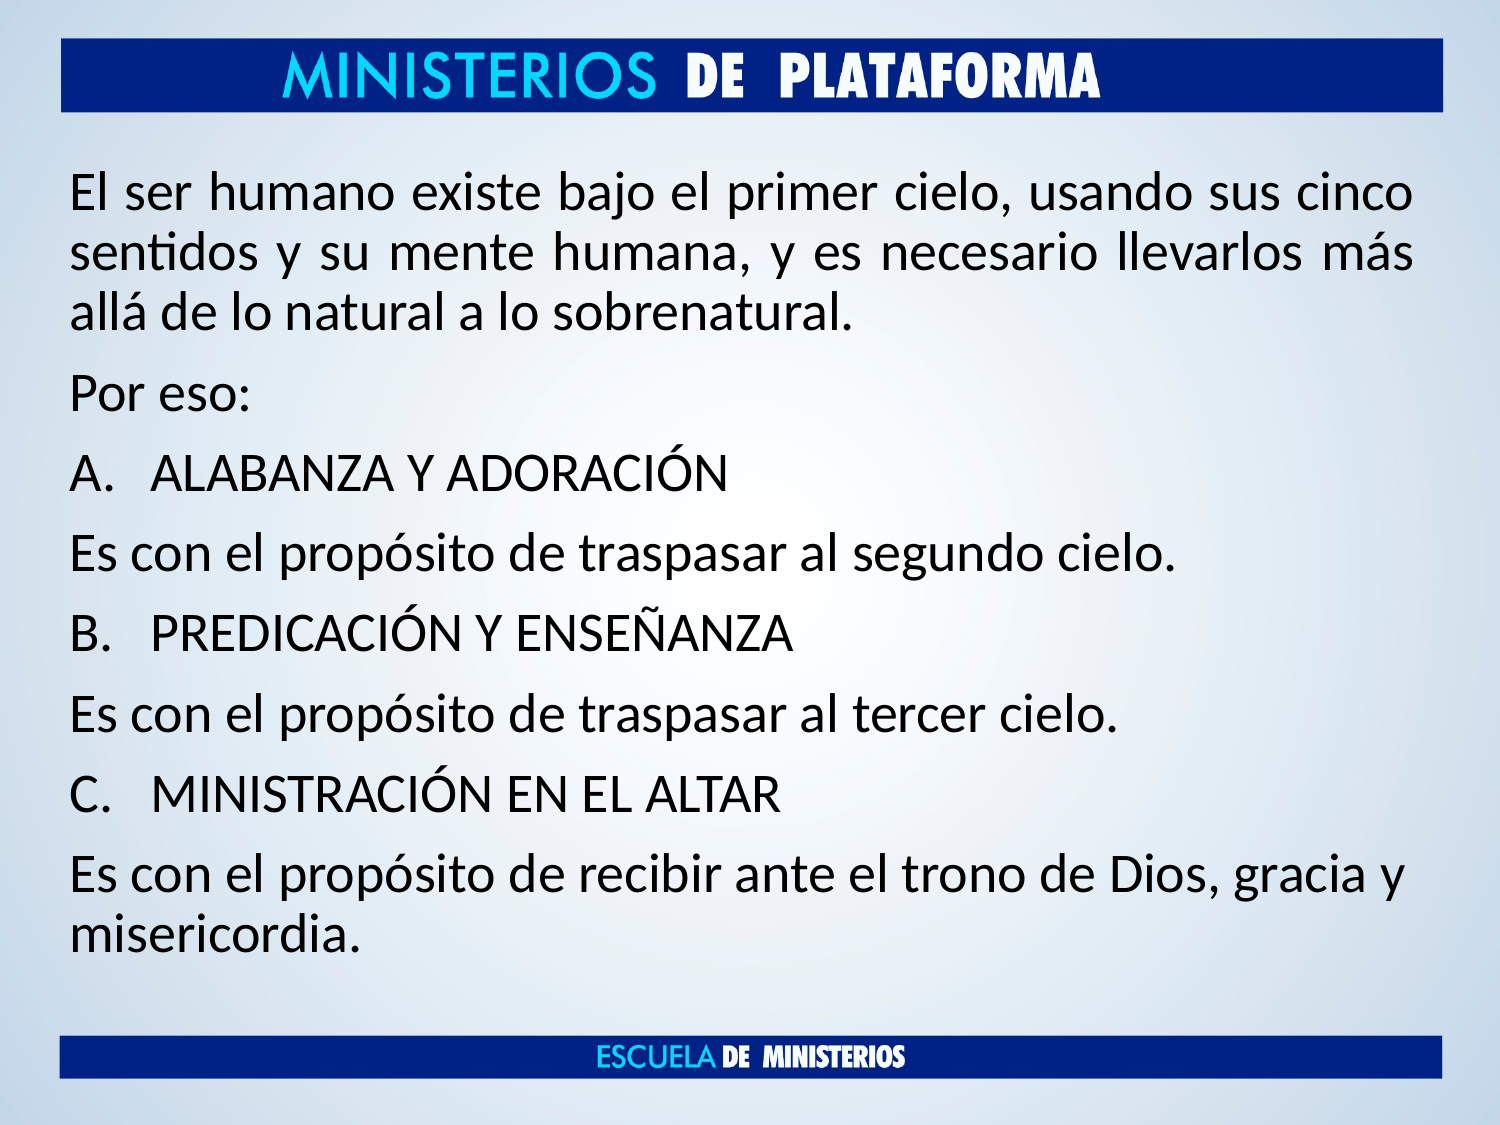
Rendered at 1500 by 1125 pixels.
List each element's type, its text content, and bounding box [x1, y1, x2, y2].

picture [0, 0, 1500, 1125]
list El ser humano existe bajo el primer cielo, usando sus cinco sentidos y su mente humana, y es necesario llevarlos más allá de lo natural a lo sobrenatural. Por eso: ALABANZA Y ADORACIÓN Es con el propósito de traspasar al segundo cielo. PREDICACIÓN Y ENSEÑANZA Es con el propósito de traspasar al tercer cielo. MINISTRACIÓN EN EL ALTAR Es con el propósito de recibir ante el trono de Dios, gracia y misericordia. [54, 154, 1431, 979]
